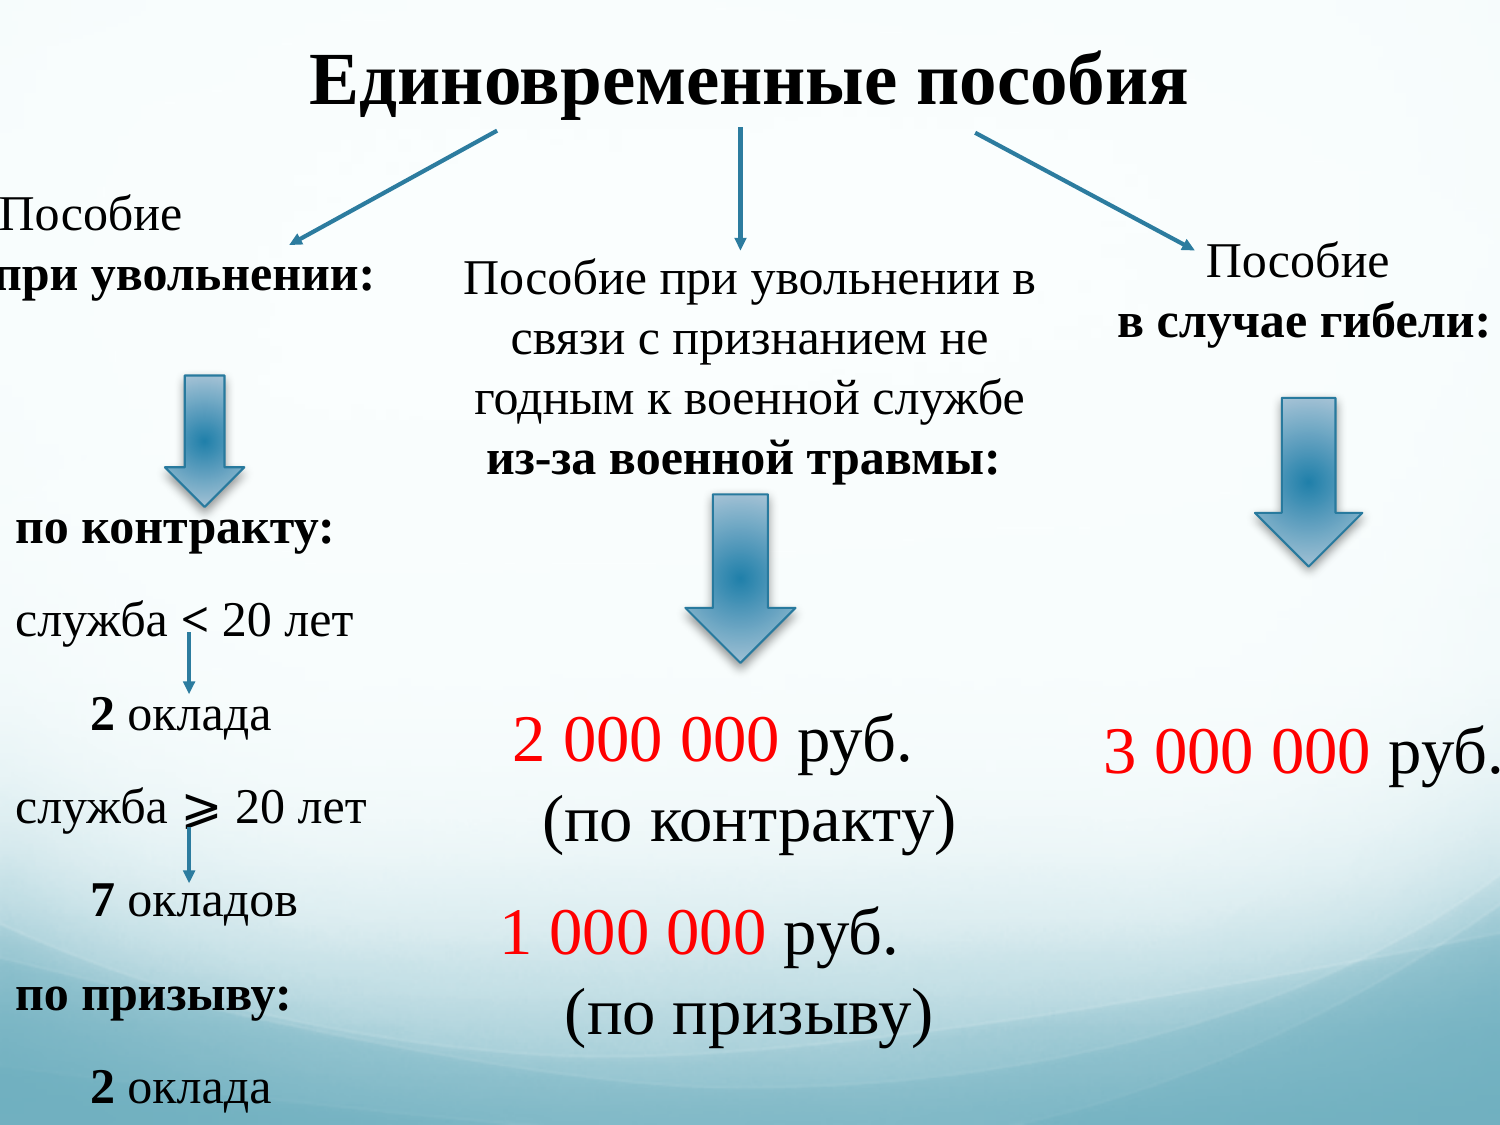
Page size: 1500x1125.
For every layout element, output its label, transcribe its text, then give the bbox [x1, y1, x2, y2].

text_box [288, 130, 498, 246]
list по контракту: служба < 20 лет 2 оклада служба ⩾ 20 лет 7 окладов по призыву: 2 оклада [0, 486, 498, 1125]
list Пособие в случае гибели: 3 000 000 руб. [1038, 731, 1500, 855]
list Пособие при увольнении: [0, 245, 434, 369]
text_box [163, 374, 246, 508]
title Единовременные пособия [90, 29, 1410, 128]
text_box [1254, 396, 1364, 568]
text_box [684, 493, 797, 664]
list Пособие при увольнении в связи с признанием не годным к военной службе из-за военной травмы: 2 000 000 руб. (по контракту) 1 000 000 руб. (по призыву) [434, 236, 1065, 483]
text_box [974, 132, 1196, 251]
